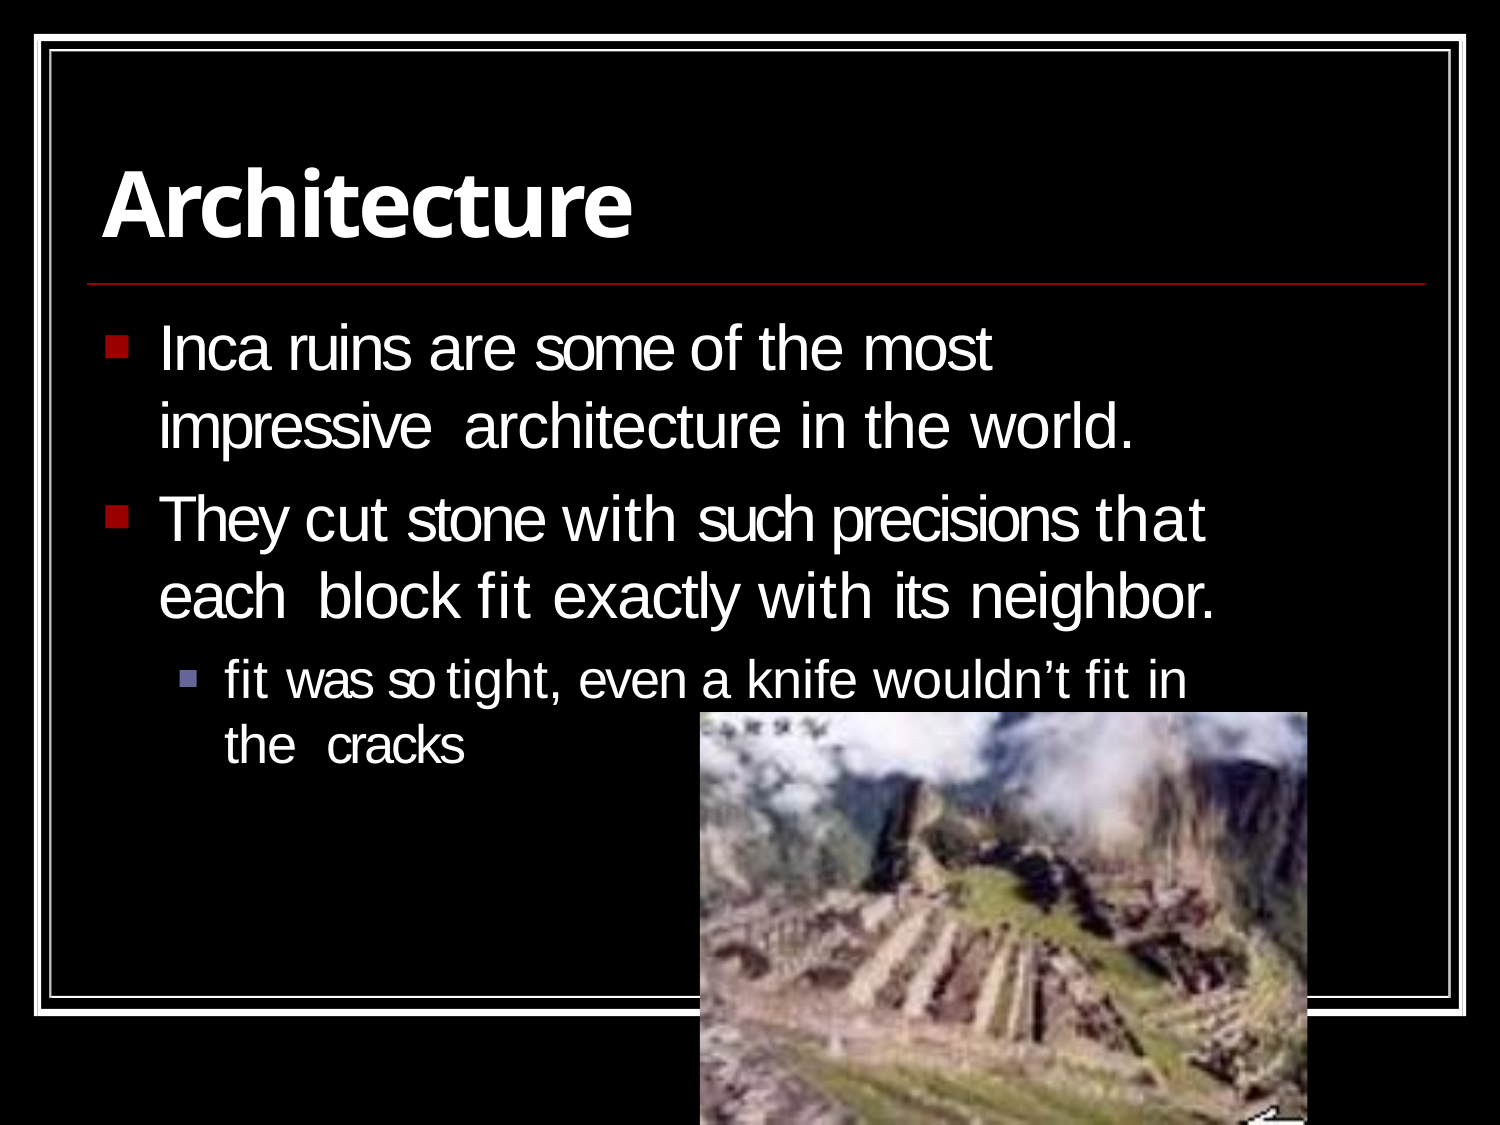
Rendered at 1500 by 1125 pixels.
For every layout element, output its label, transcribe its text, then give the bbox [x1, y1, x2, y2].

text_box Inca ruins are some of the most impressive architecture in the world. They cut stone with such precisions that each block fit exactly with its neighbor. fit was so tight, even a knife wouldn’t fit in the cracks [100, 306, 1348, 775]
title Architecture [100, 96, 1400, 334]
text_box [699, 712, 1308, 1125]
